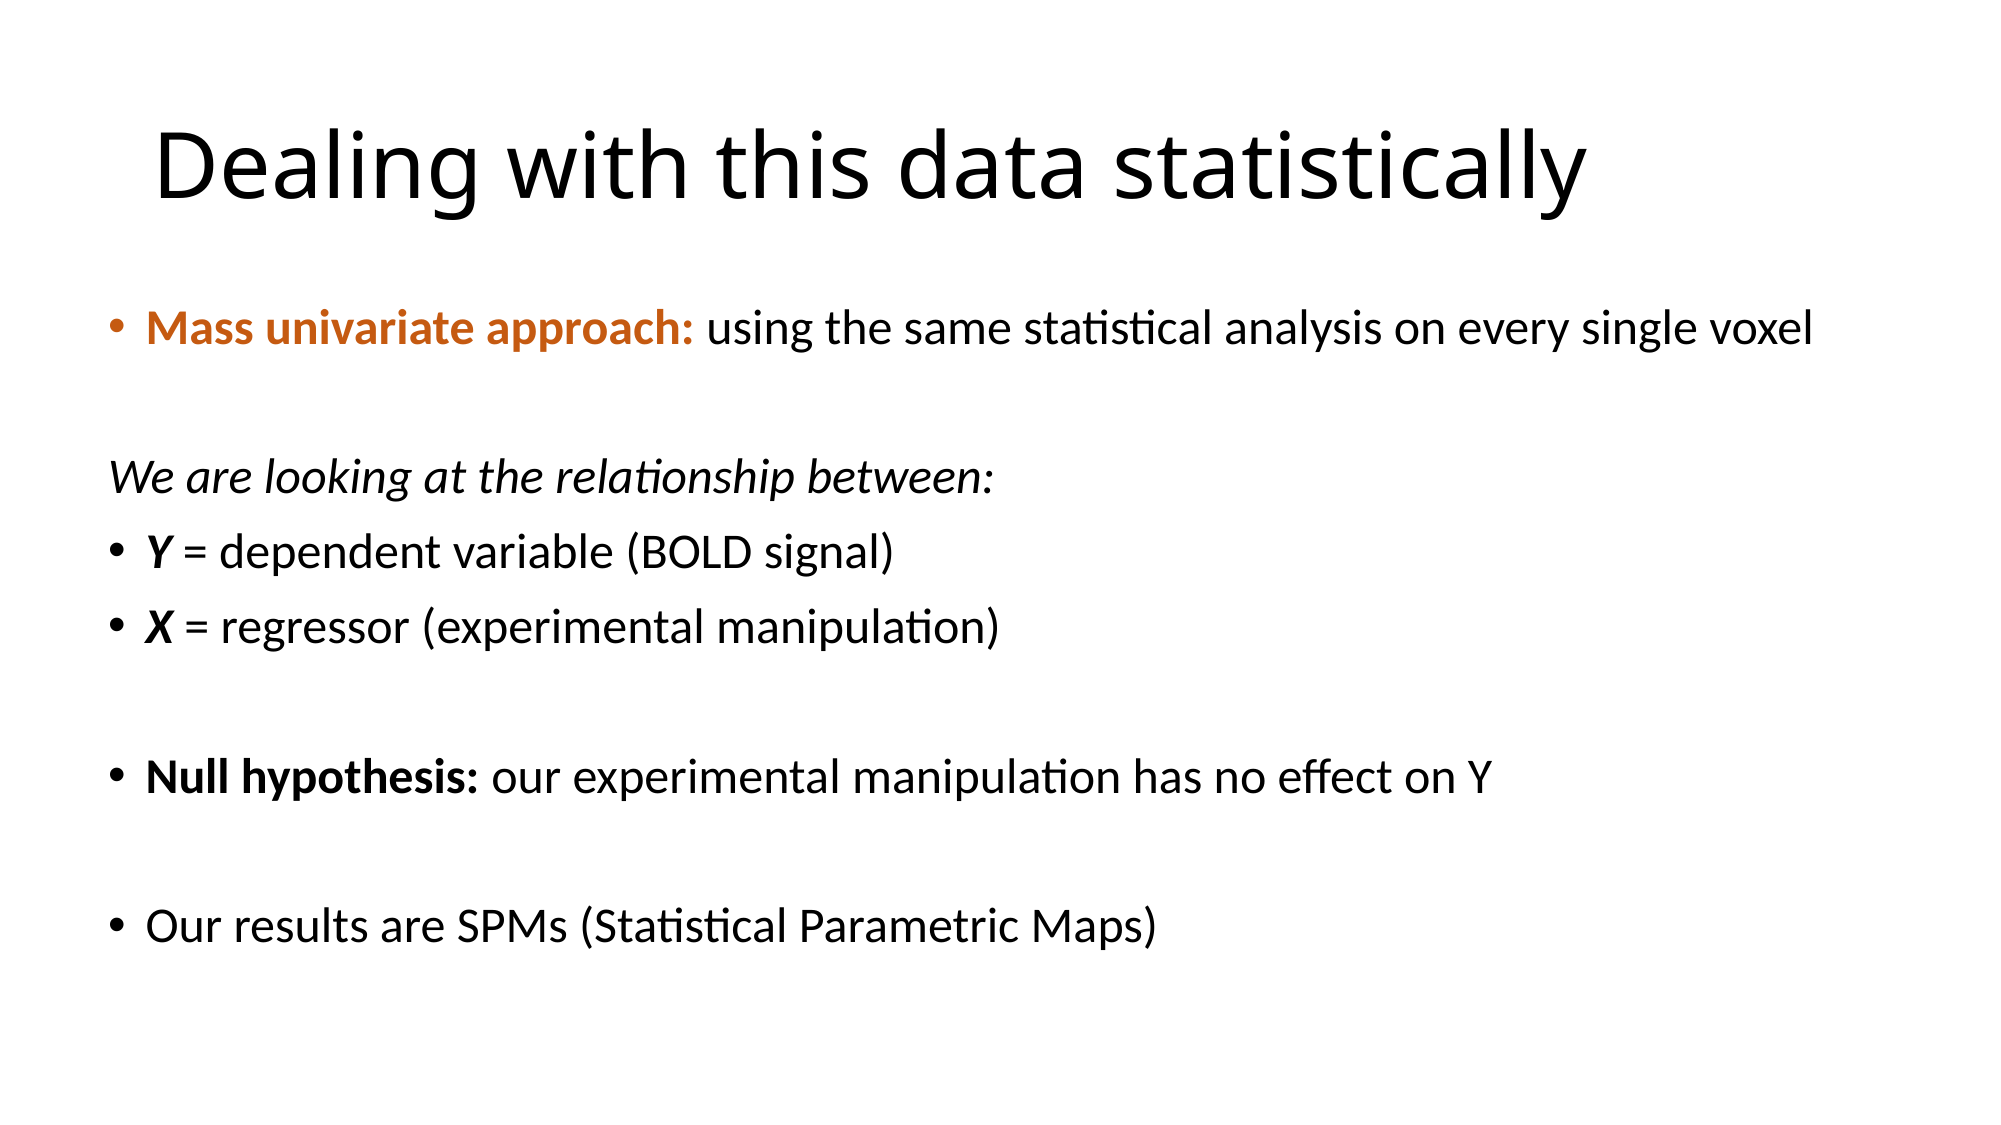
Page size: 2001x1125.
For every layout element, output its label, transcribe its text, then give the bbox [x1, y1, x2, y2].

title Dealing with this data statistically [137, 59, 1863, 278]
list Mass univariate approach: using the same statistical analysis on every single voxel We are looking at the relationship between: Y = dependent variable (BOLD signal) X = regressor (experimental manipulation) Null hypothesis: our experimental manipulation has no effect on Y Our results are SPMs (Statistical Parametric Maps) [93, 293, 1882, 1008]
